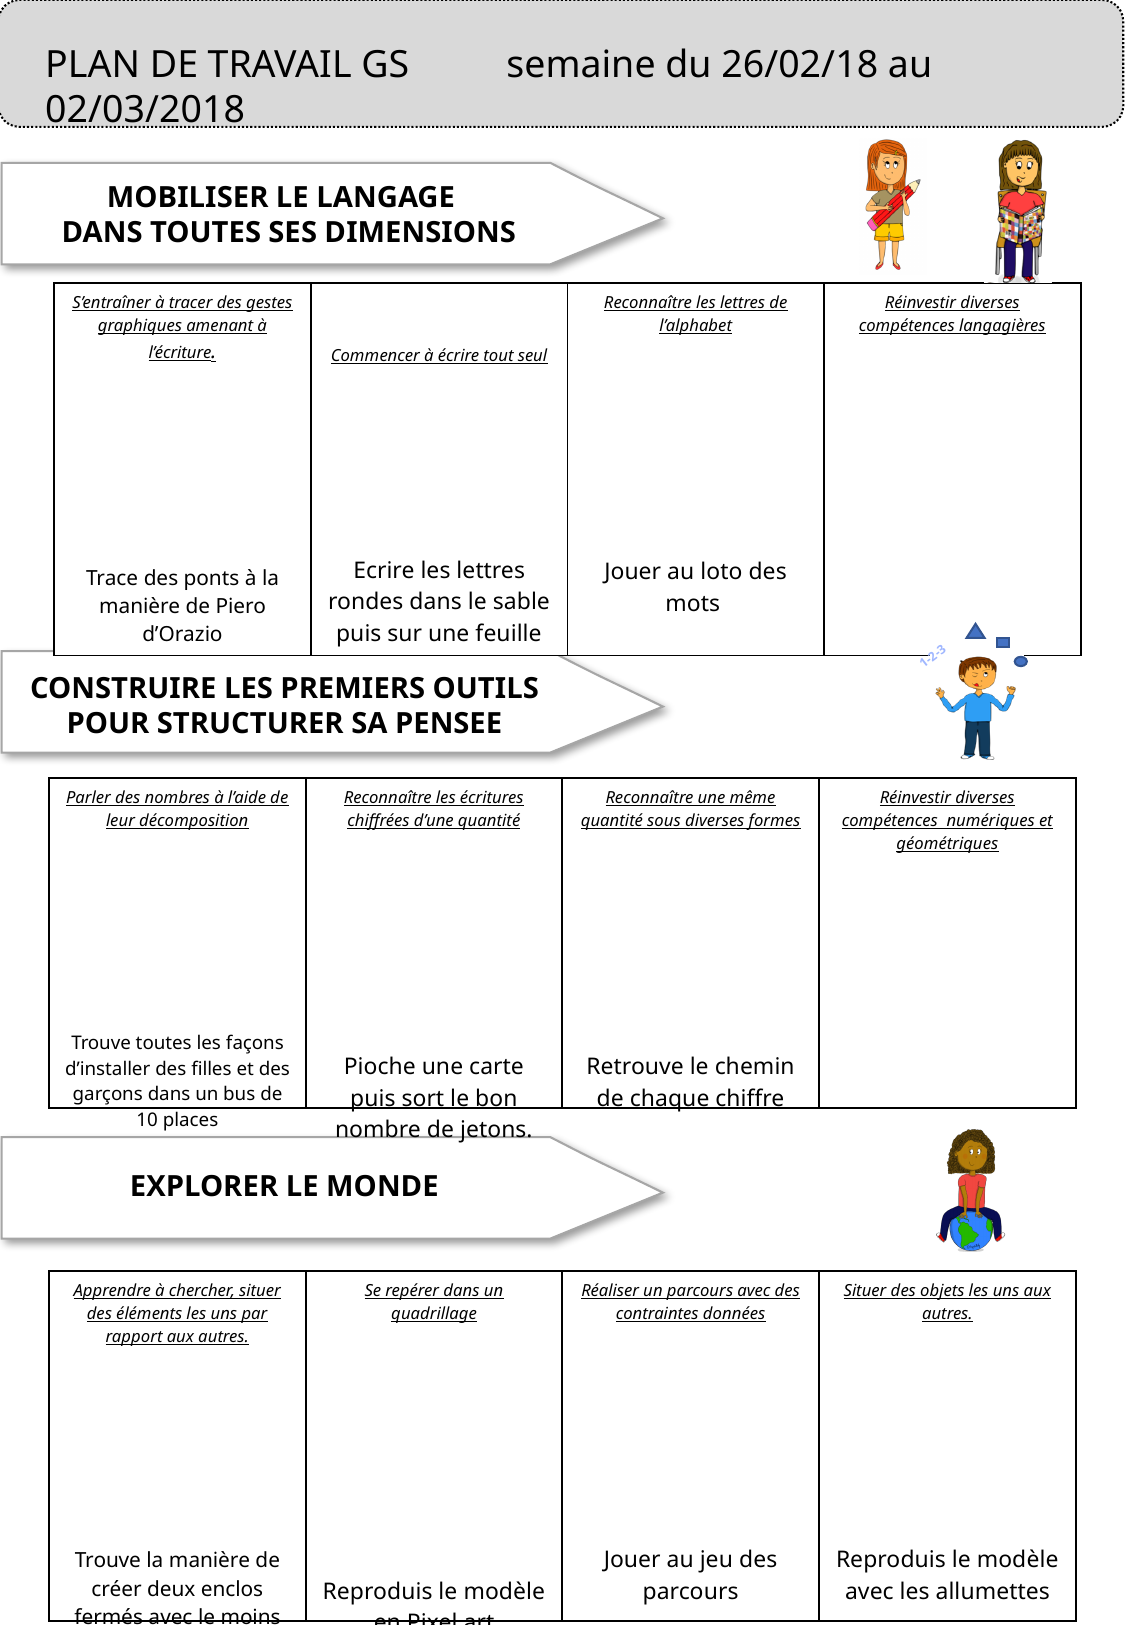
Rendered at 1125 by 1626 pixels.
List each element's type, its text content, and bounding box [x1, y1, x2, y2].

text_box CONSTRUIRE LES PREMIERS OUTILS POUR STRUCTURER SA PENSEE [1, 661, 568, 747]
table_header Reconnaître une même quantité sous diverses formes Retrouve le chemin de chaque chiffre [563, 779, 818, 1107]
table_header Réinvestir diverses compétences numériques et géométriques [820, 779, 1075, 1107]
table_header Réinvestir diverses compétences langagières [825, 284, 1080, 655]
text_box PLAN DE TRAVAIL GS semaine du 26/02/18 au 02/03/2018 [30, 33, 1095, 138]
table_header S’entraîner à tracer des gestes graphiques amenant à l’écriture. Trace des ponts à la manière de Piero d’Orazio [55, 284, 310, 655]
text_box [902, 623, 1027, 765]
table_header Se repérer dans un quadrillage Reproduis le modèle en Pixel art [307, 1272, 561, 1620]
table_header Commencer à écrire tout seul Ecrire les lettres rondes dans le sable puis sur une feuille [312, 284, 567, 655]
picture [858, 138, 927, 275]
table_header Apprendre à chercher, situer des éléments les uns par rapport aux autres. Trouve la manière de créer deux enclos fermés avec le moins de kapla possible [50, 1272, 305, 1620]
text_box [0, 1136, 666, 1240]
picture [910, 1125, 1027, 1252]
table_header Parler des nombres à l’aide de leur décomposition Trouve toutes les façons d’installer des filles et des garçons dans un bus de 10 places [50, 779, 305, 1107]
table_header Situer des objets les uns aux autres. Reproduis le modèle avec les allumettes [820, 1272, 1075, 1620]
text_box [0, 650, 666, 754]
text_box [0, 0, 1125, 128]
text_box EXPLORER LE MONDE [1, 1160, 568, 1210]
table_header Réaliser un parcours avec des contraintes données Jouer au jeu des parcours [563, 1272, 818, 1620]
text_box [0, 161, 666, 266]
table_header Reconnaître les lettres de l’alphabet Jouer au loto des mots [568, 284, 823, 655]
text_box MOBILISER LE LANGAGE DANS TOUTES SES DIMENSIONS [0, 170, 565, 256]
table_header Reconnaître les écritures chiffrées d’une quantité Pioche une carte puis sort le bon nombre de jetons. [307, 779, 561, 1107]
picture [984, 135, 1052, 283]
